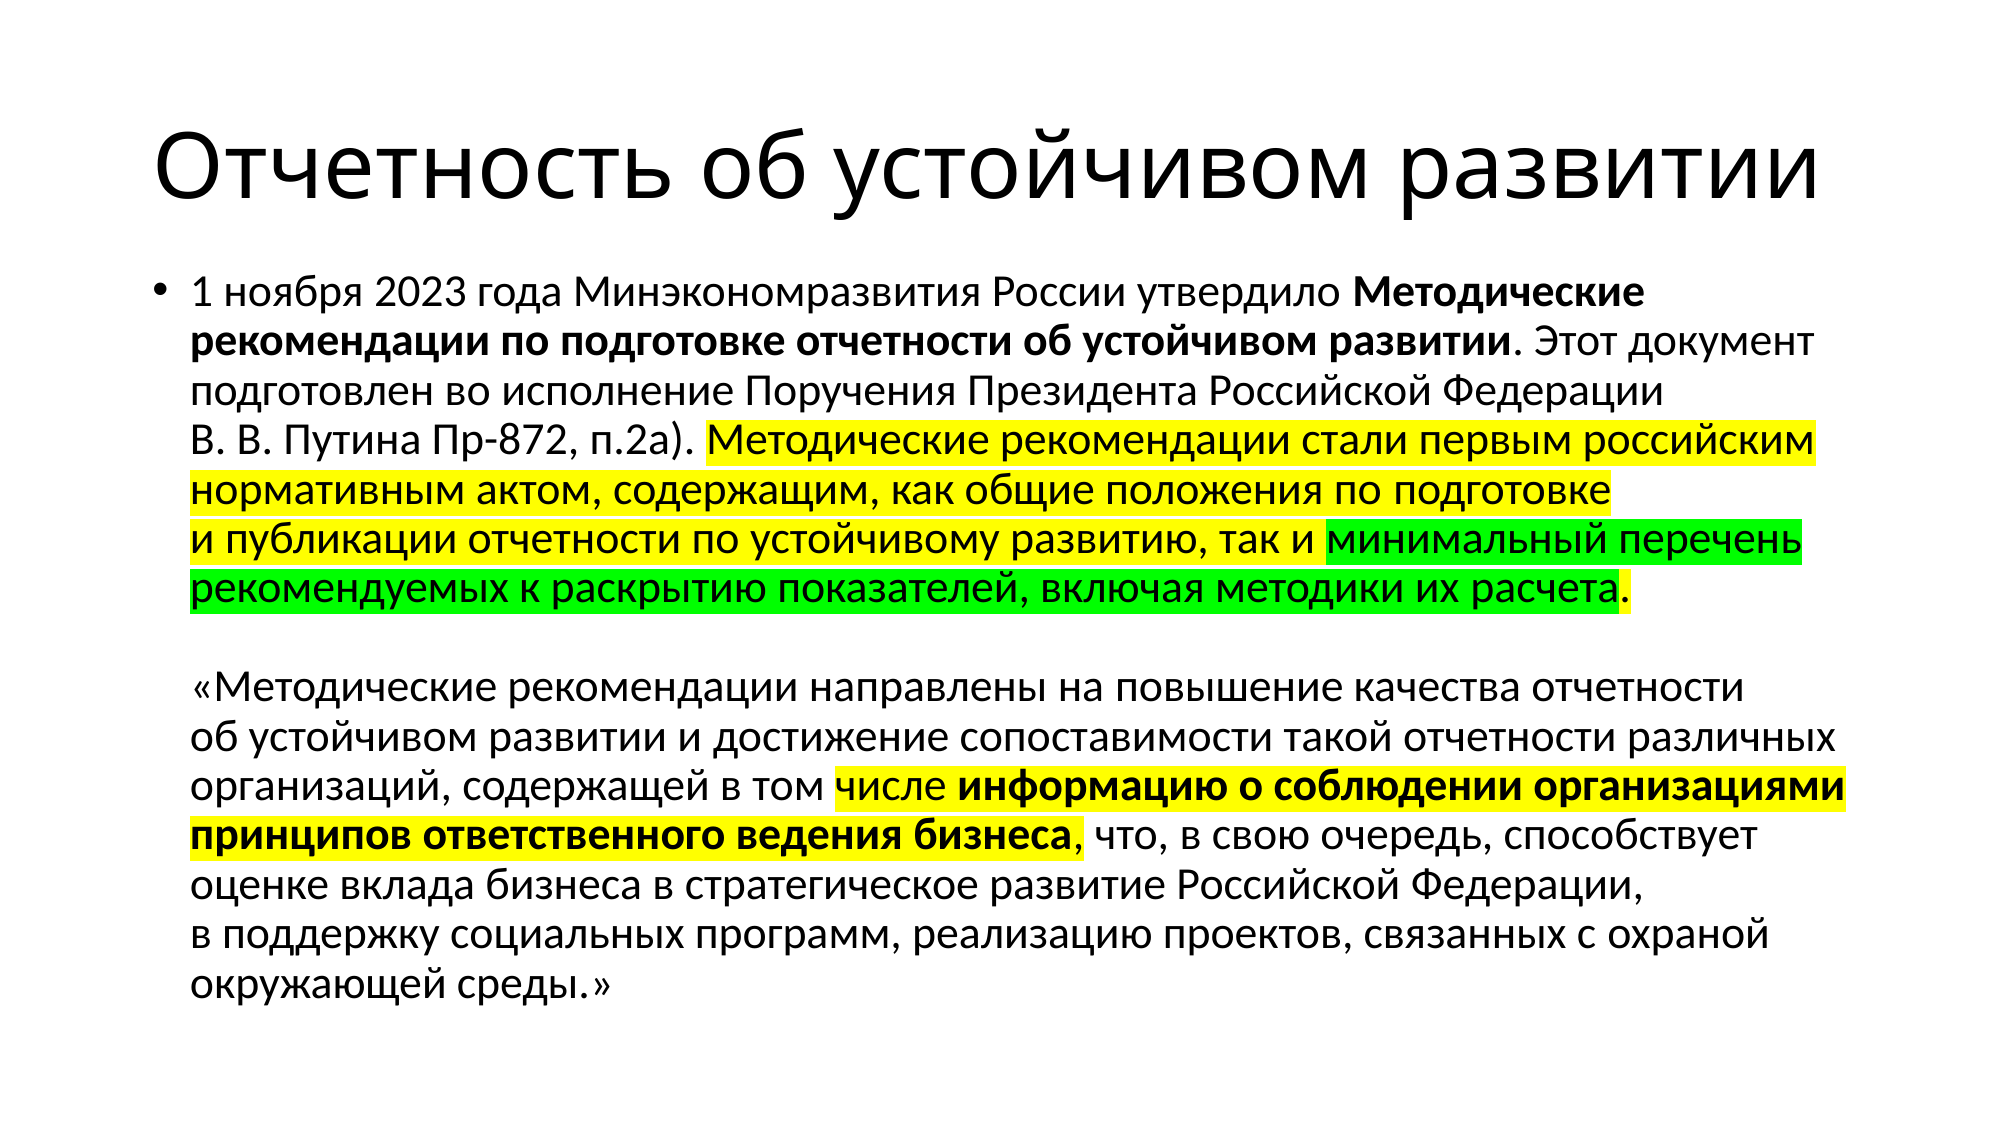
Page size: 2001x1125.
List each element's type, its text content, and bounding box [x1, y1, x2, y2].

title Отчетность об устойчивом развитии [137, 59, 1863, 259]
list 1 ноября 2023 года Минэкономразвития России утвердило Методические рекомендации по подготовке отчетности об устойчивом развитии. Этот документ подготовлен во исполнение Поручения Президента Российской Федерации В. В. Путина Пр-872, п.2а). Методические рекомендации стали первым российским нормативным актом, содержащим, как общие положения по подготовке и публикации отчетности по устойчивому развитию, так и минимальный перечень рекомендуемых к раскрытию показателей, включая методики их расчета. «Методические рекомендации направлены на повышение качества отчетности об устойчивом развитии и достижение сопоставимости такой отчетности различных организаций, содержащей в том числе информацию о соблюдении организациями принципов ответственного ведения бизнеса, что, в свою очередь, способствует оценке вклада бизнеса в стратегическое развитие Российской Федерации, в поддержку социальных программ, реализацию проектов, связанных с охраной окружающей среды.» [137, 259, 1863, 1066]
